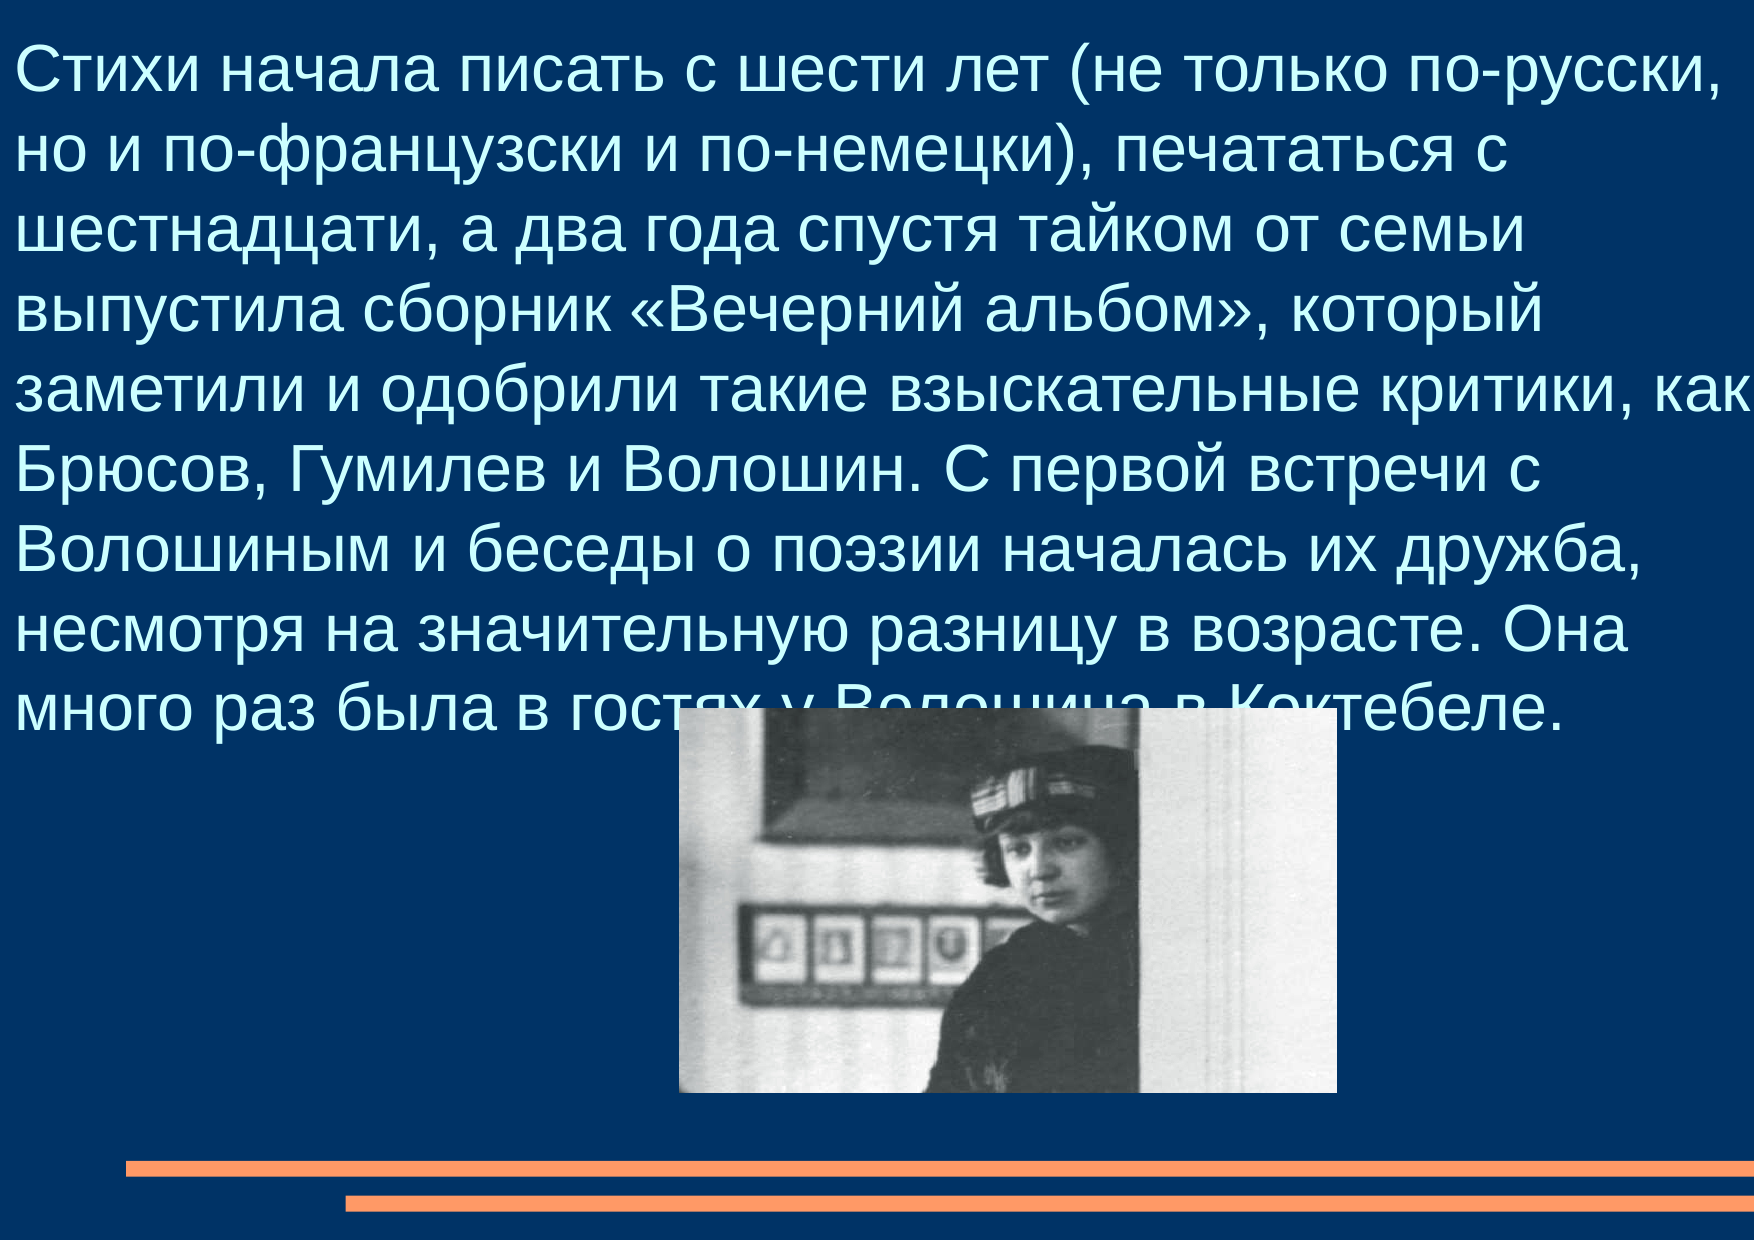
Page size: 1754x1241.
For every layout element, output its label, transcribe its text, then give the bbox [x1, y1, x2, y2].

picture [678, 708, 1337, 1093]
text_box Стихи начала писать с шести лет (не только по-русски, но и по-французски и по-немецки), печататься с шестнадцати, а два года спустя тайком от семьи выпустила сборник «Вечерний альбом», который заметили и одобрили такие взыскательные критики, как Брюсов, Гумилев и Волошин. С первой встречи с Волошиным и беседы о поэзии началась их дружба, несмотря на значительную разницу в возрасте. Она много раз была в гостях у Волошина в Коктебеле. [0, 17, 1754, 705]
